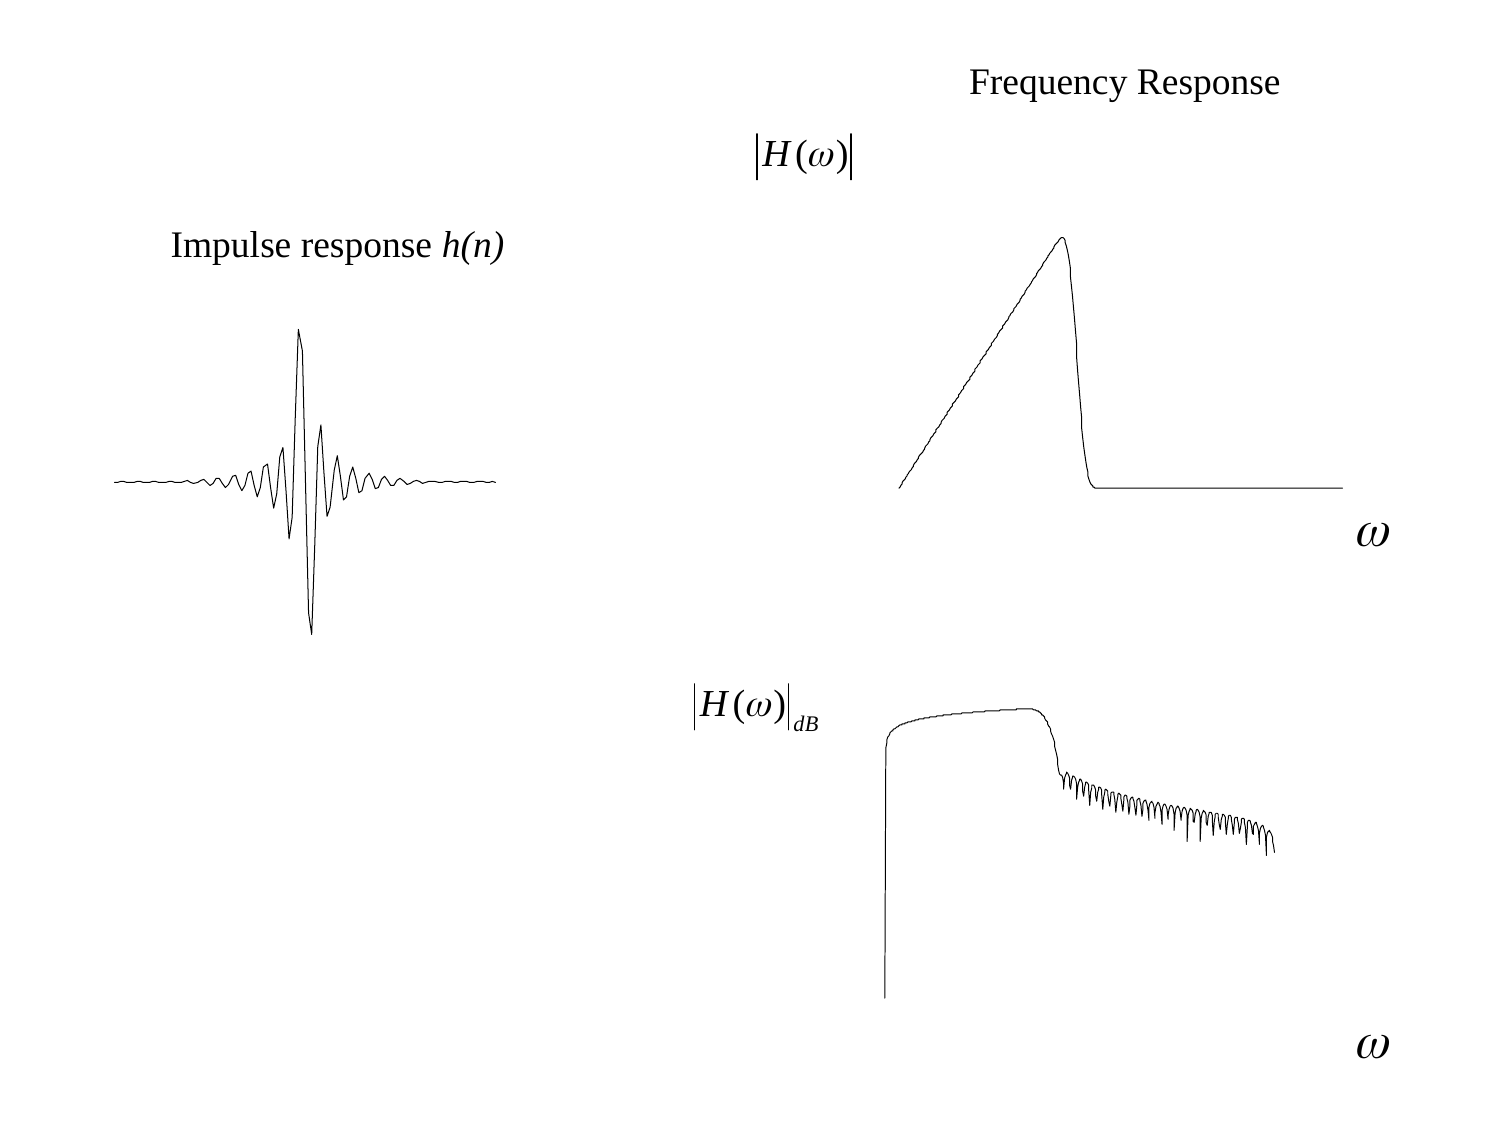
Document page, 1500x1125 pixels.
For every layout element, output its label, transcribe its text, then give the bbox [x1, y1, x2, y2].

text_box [1349, 512, 1401, 560]
picture [812, 637, 1376, 1060]
picture [824, 105, 1401, 538]
text_box Frequency Response [862, 49, 1388, 104]
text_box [749, 124, 862, 189]
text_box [1349, 1024, 1401, 1072]
picture [37, 274, 613, 707]
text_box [687, 674, 825, 739]
text_box Impulse response h(n) [99, 212, 575, 273]
